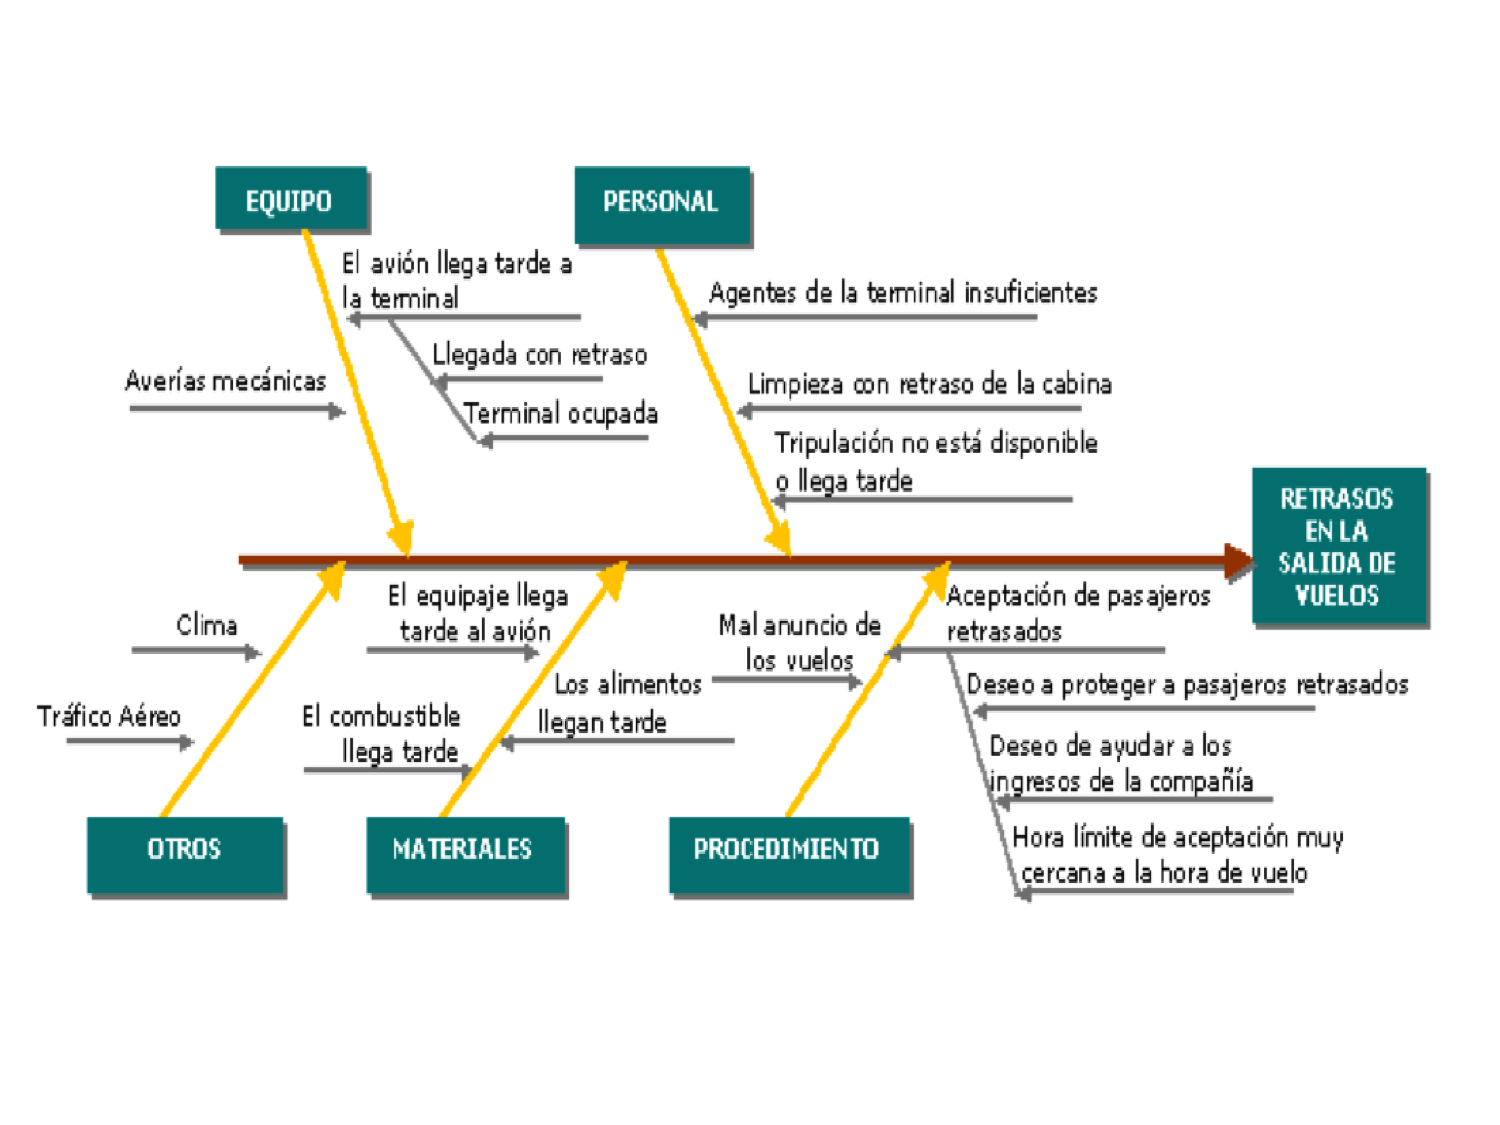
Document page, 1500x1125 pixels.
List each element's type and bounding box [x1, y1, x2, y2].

picture [17, 89, 1471, 1007]
